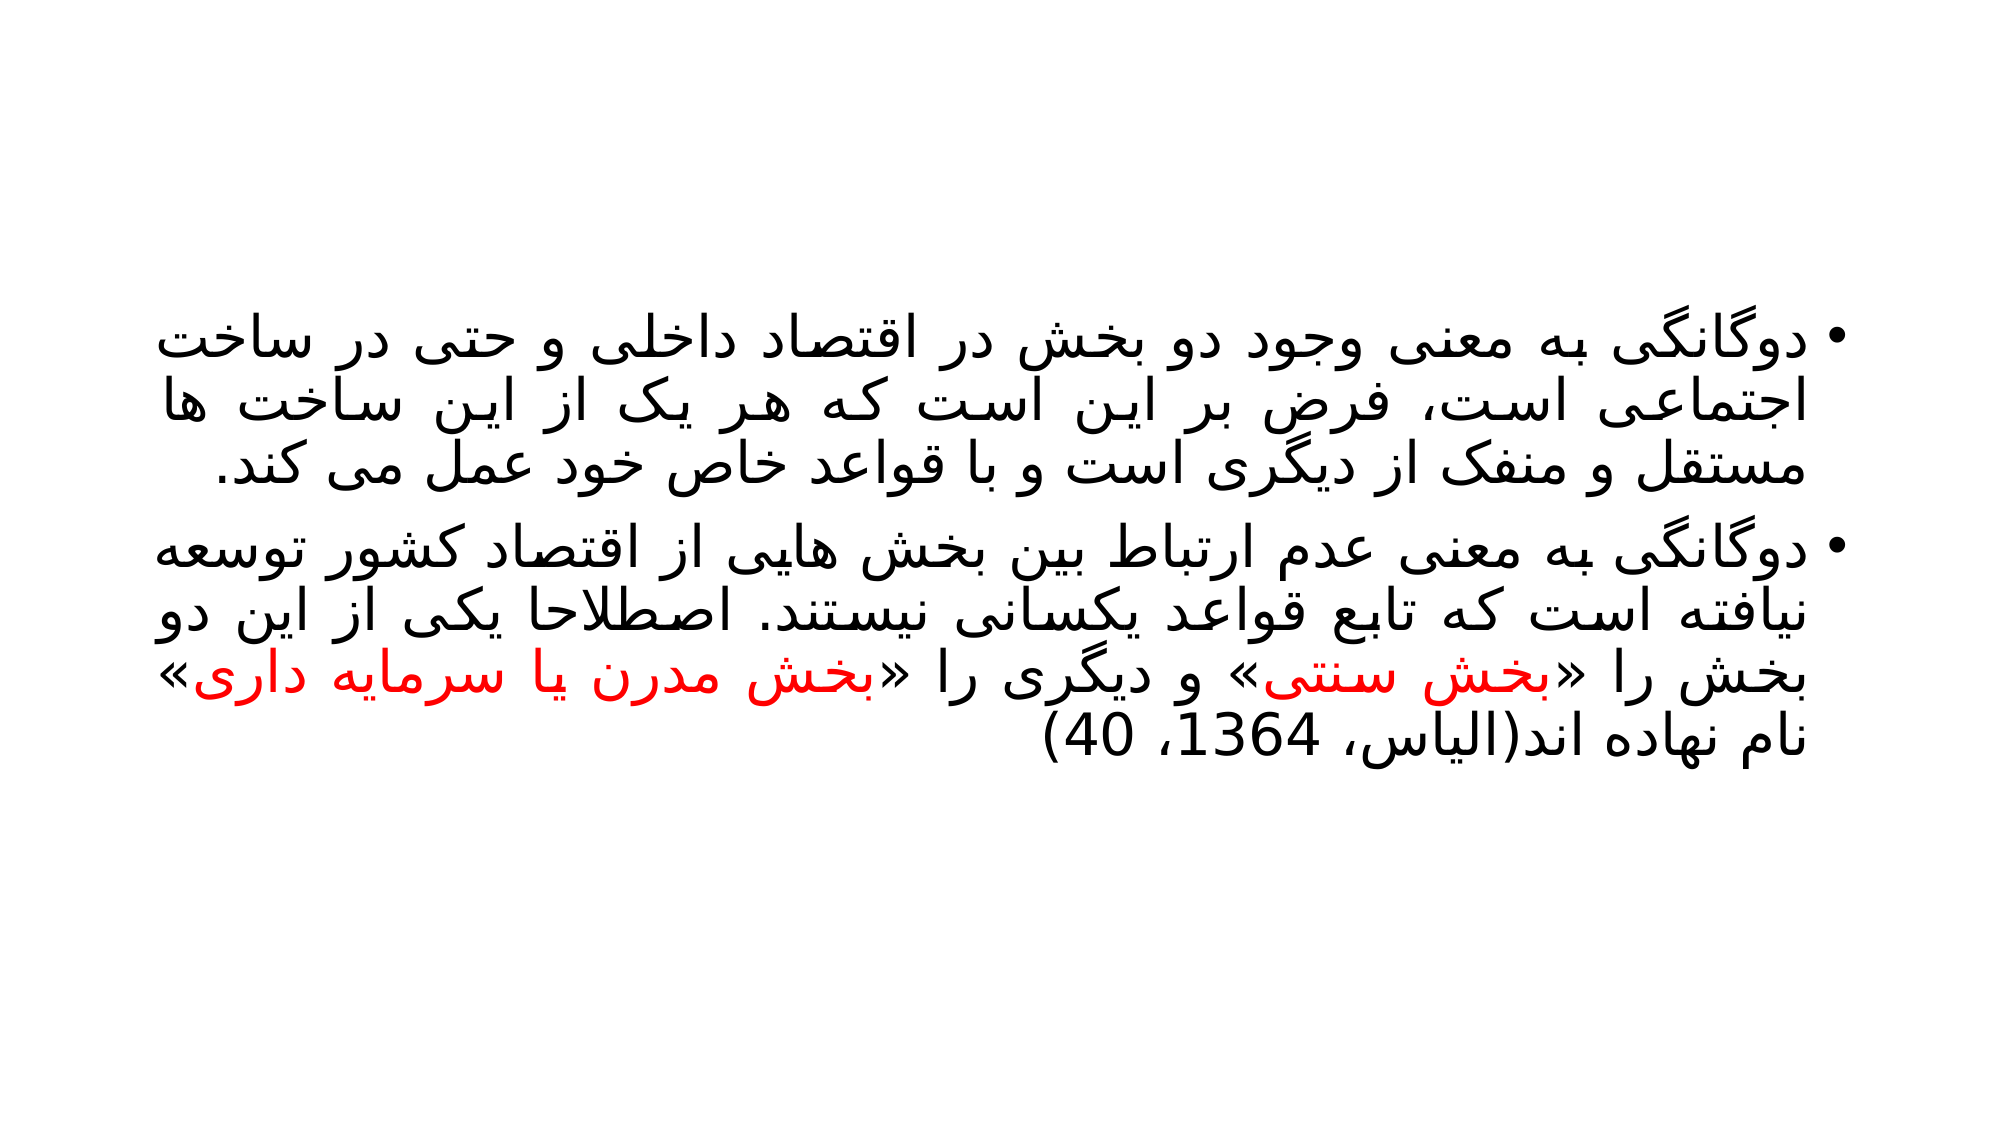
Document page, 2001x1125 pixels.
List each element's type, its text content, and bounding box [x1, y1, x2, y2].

list دوگانگی به معنی وجود دو بخش در اقتصاد داخلی و حتی در ساخت اجتماعی است، فرض بر این است که هر یک از این ساخت ها مستقل و منفک از دیگری است و با قواعد خاص خود عمل می کند. دوگانگی به معنی عدم ارتباط بین بخش هایی از اقتصاد کشور توسعه نیافته است که تابع قواعد یکسانی نیستند. اصطلاحا یکی از این دو بخش را «بخش سنتی» و دیگری را «بخش مدرن یا سرمایه داری» نام نهاده اند(الیاس، 1364، 40) [137, 299, 1863, 1014]
